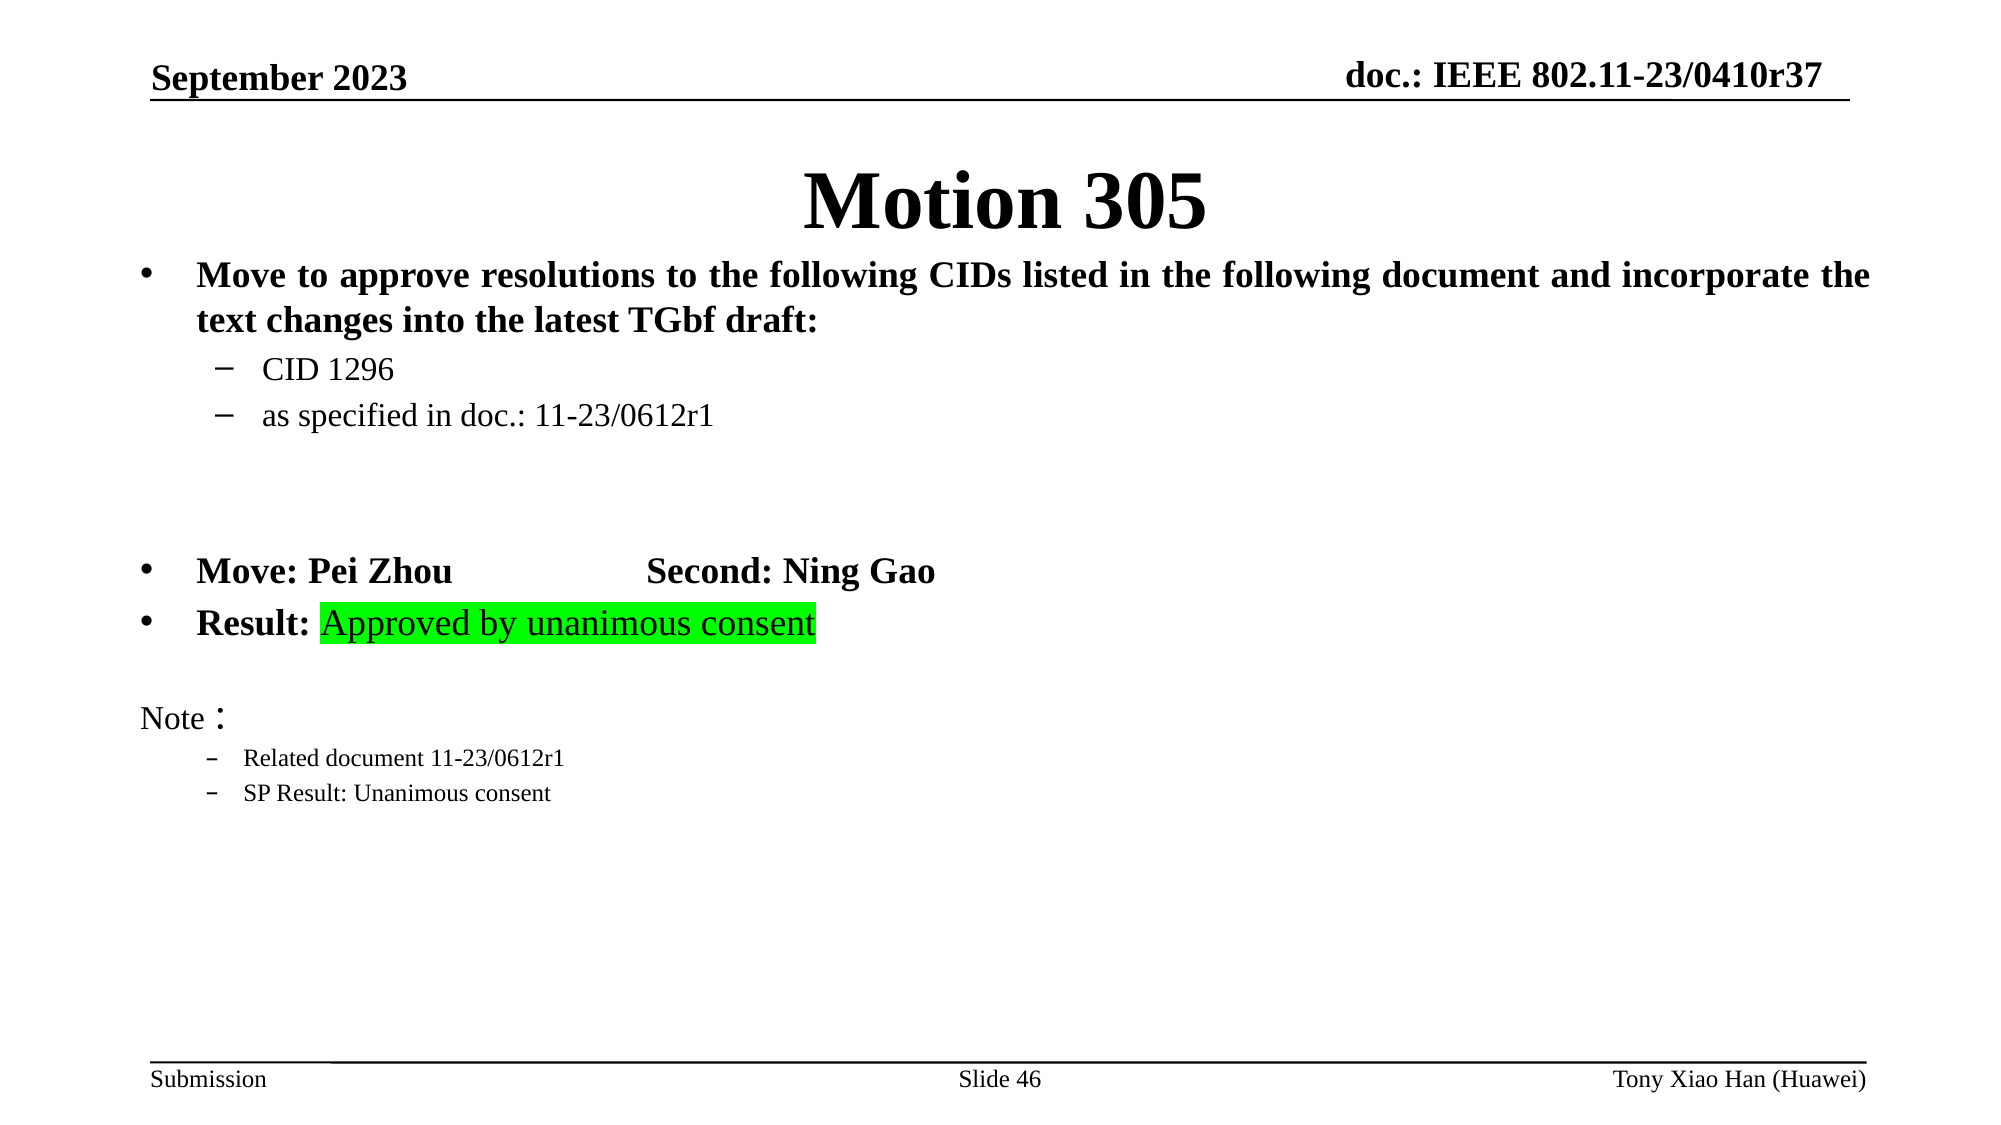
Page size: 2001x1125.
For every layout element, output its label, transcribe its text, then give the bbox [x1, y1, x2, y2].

text_box Motion 305 [368, 137, 1644, 212]
text_box Move to approve resolutions to the following CIDs listed in the following document and incorporate the text changes into the latest TGbf draft: CID 1296 as specified in doc.: 11-23/0612r1 Move: Pei Zhou Second: Ning Gao Result: Approved by unanimous consent Note： Related document 11-23/0612r1 SP Result: Unanimous consent [125, 212, 1888, 900]
